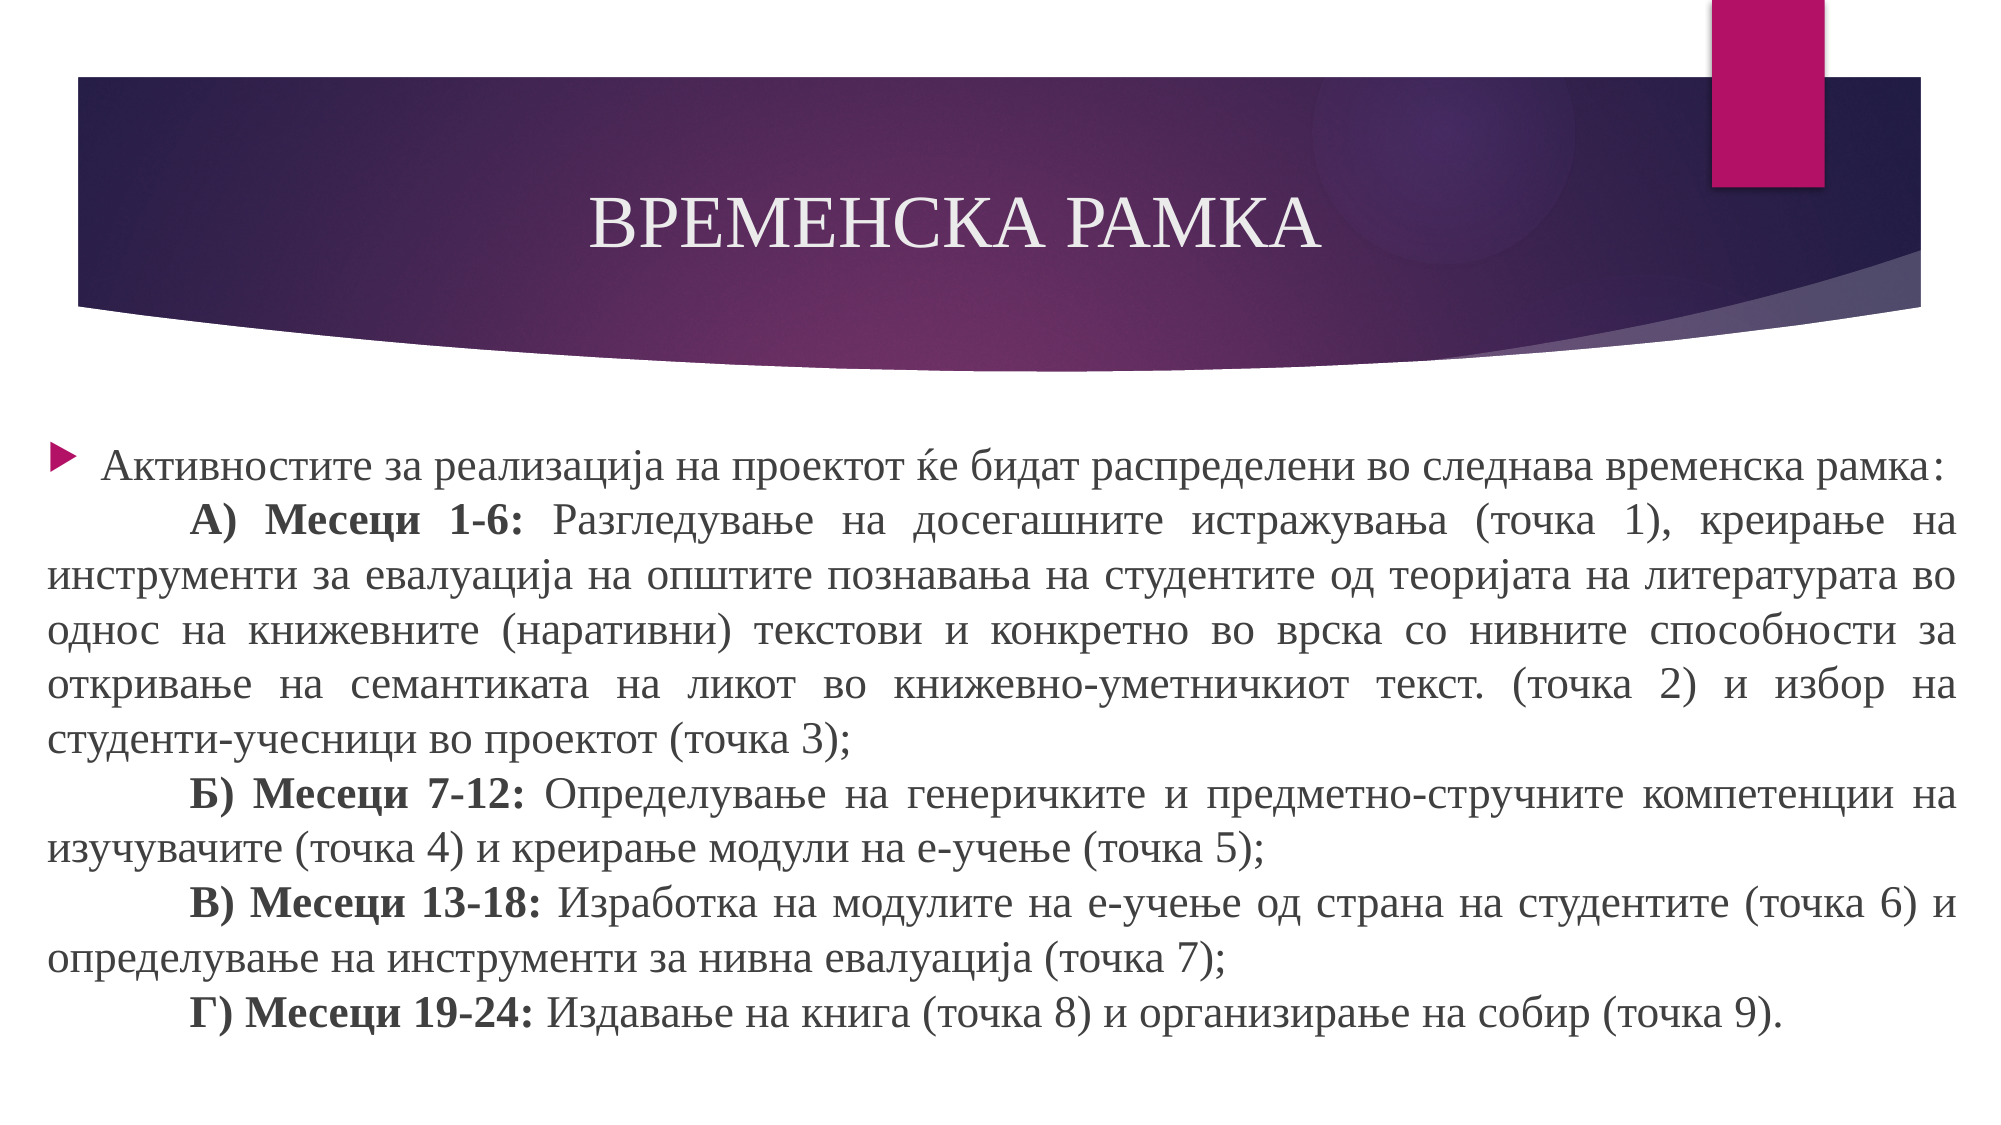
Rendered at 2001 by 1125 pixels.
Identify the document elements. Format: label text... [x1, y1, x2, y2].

list Активностите за реализација на проектот ќе бидат распределени во следнава временска рамка: А) Месеци 1-6: Разгледување на досегашните истражувања (точка 1), креирање на инструменти за евалуација на општите познавања на студентите од теоријата на литературата во однос на книжевните (наративни) текстови и конкретно во врска со нивните способности за откривање на семантиката на ликот во книжевно-уметничкиот текст. (точка 2) и избор на студенти-учесници во проектот (точка 3); Б) Месеци 7-12: Определување на генеричките и предметно-стручните компетенции на изучувачите (точка 4) и креирање модули на е-учење (точка 5); В) Месеци 13-18: Изработка на модулите на е-учење од страна на студентите (точка 6) и определување на инструменти за нивна евалуација (точка 7); Г) Месеци 19-24: Издавање на книга (точка 8) и организирање на собир (точка 9). [32, 427, 1974, 1096]
title ВРЕМЕНСКА РАМКА [189, 159, 1722, 276]
